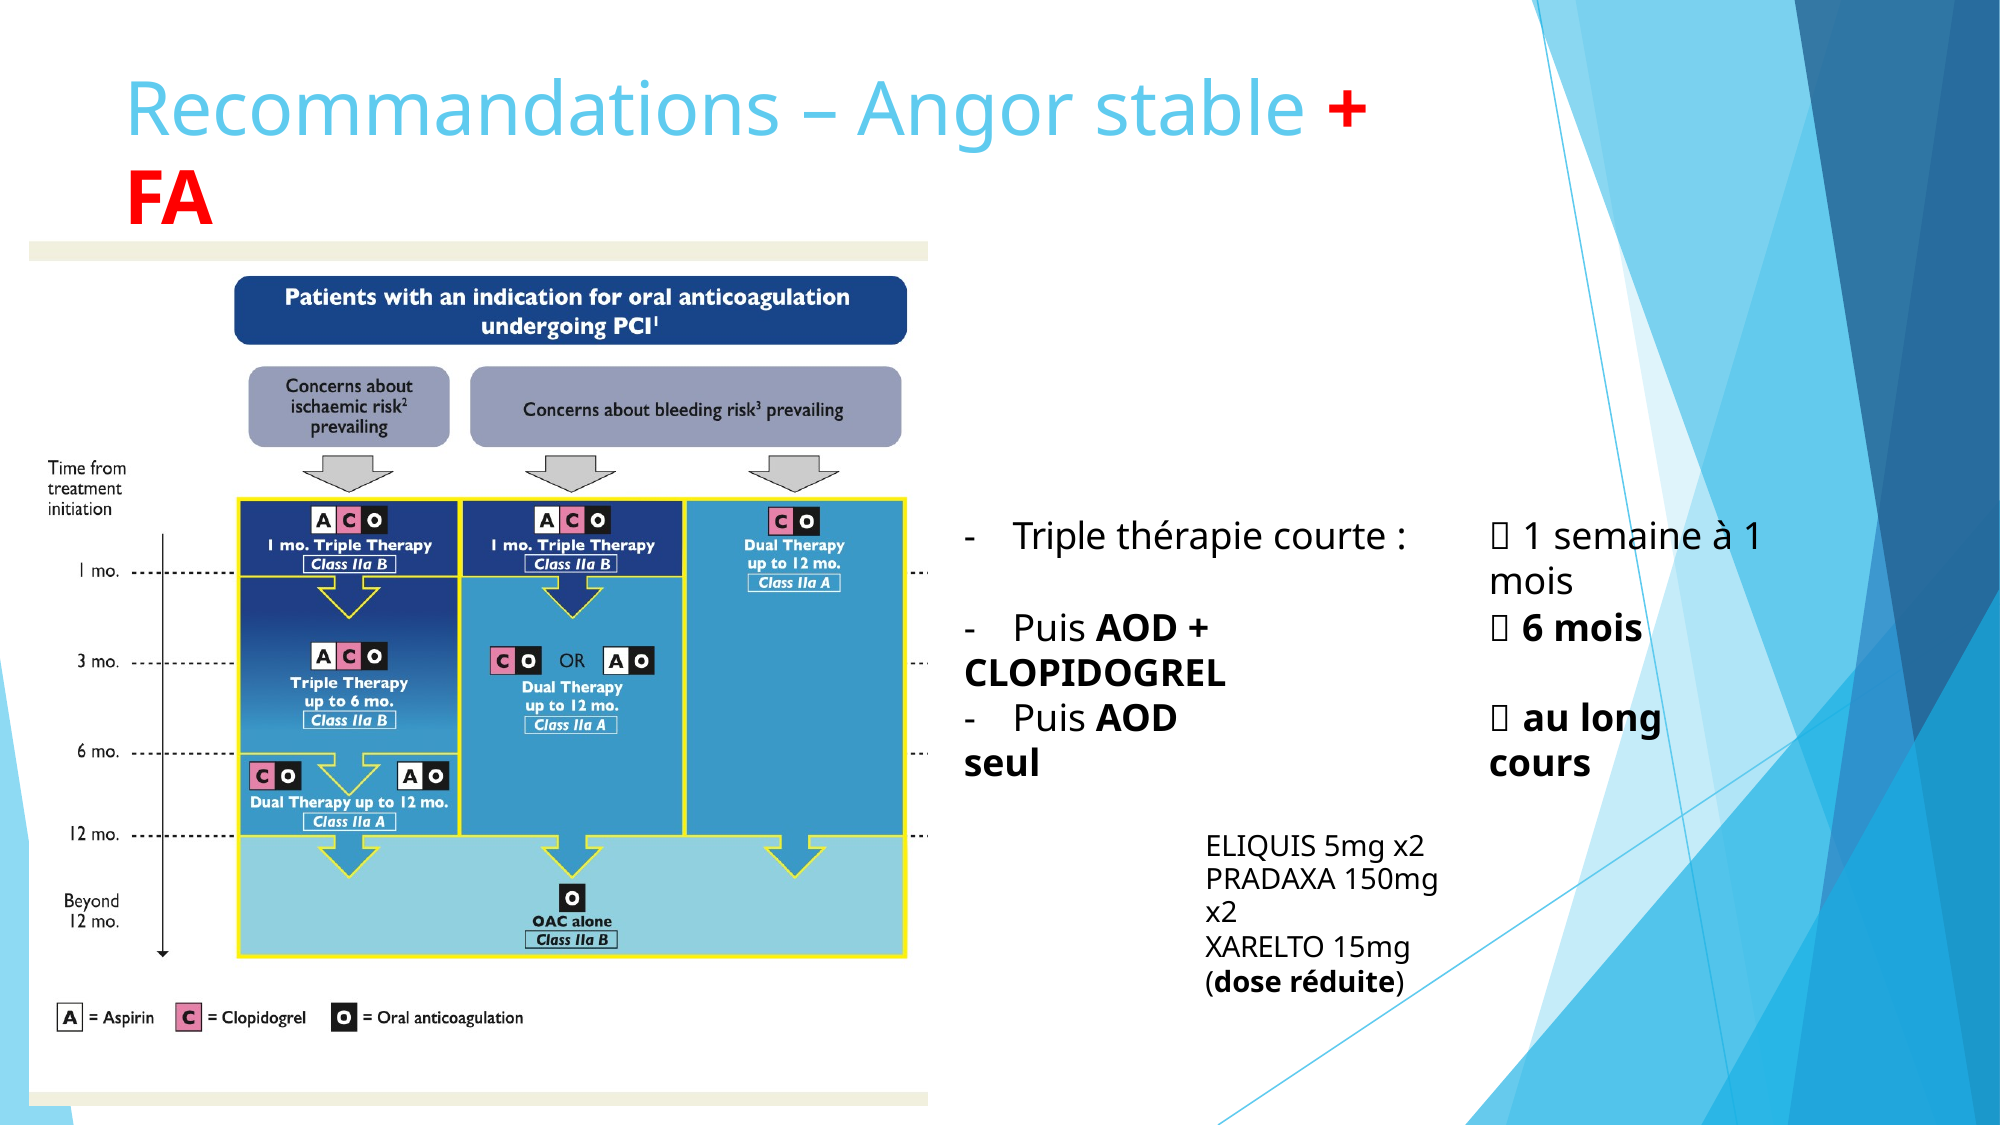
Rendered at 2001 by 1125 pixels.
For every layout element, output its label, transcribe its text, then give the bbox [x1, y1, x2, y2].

text_box - Puis AOD + CLOPIDOGREL [961, 601, 1453, 694]
text_box ELIQUIS 5mg x2 PRADAXA 150mg x2 XARELTO 15mg (dose réduite) [1203, 824, 1626, 998]
title Recommandations – Angor stable + FA [122, 57, 1399, 248]
text_box - Triple thérapie courte : [961, 510, 1408, 558]
text_box - Puis AOD seul [961, 691, 1248, 784]
text_box  6 mois [1486, 601, 1653, 649]
text_box  au long cours [1486, 691, 1772, 784]
picture [29, 238, 928, 1106]
text_box  1 semaine à 1 mois [1486, 510, 1859, 603]
